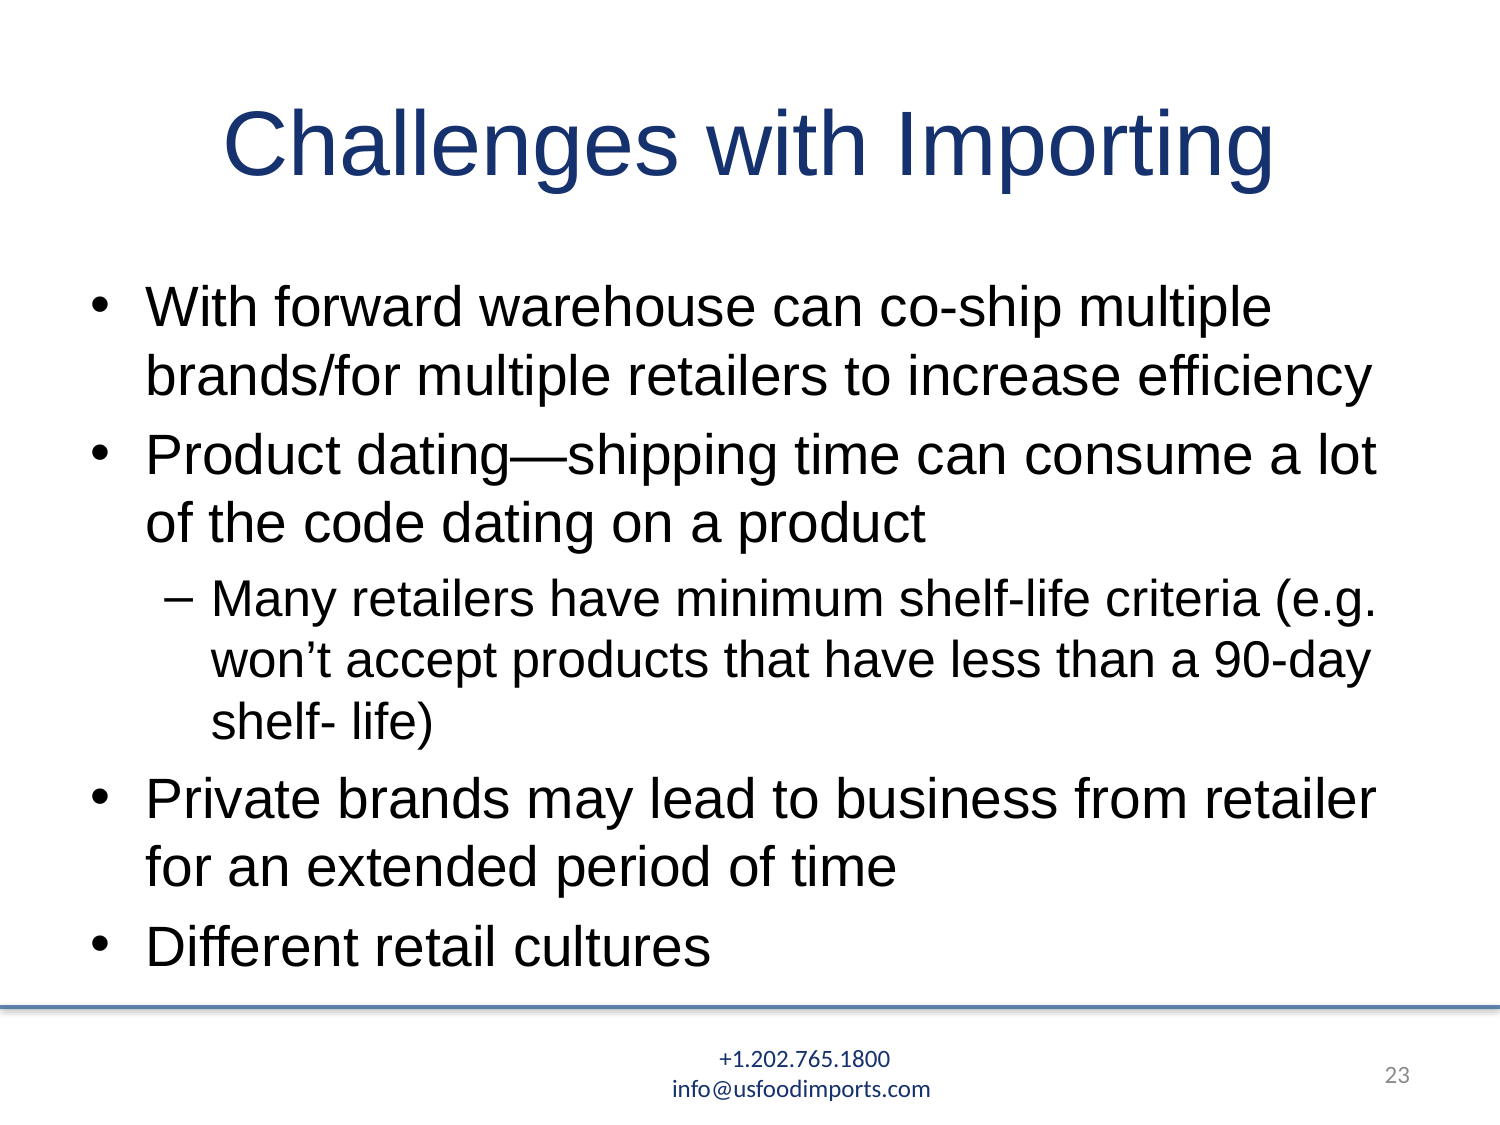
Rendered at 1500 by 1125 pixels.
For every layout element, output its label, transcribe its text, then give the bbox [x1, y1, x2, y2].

slide_number 23 [1074, 1043, 1425, 1103]
list With forward warehouse can co-ship multiple brands/for multiple retailers to increase efficiency Product dating—shipping time can consume a lot of the code dating on a product Many retailers have minimum shelf-life criteria (e.g. won’t accept products that have less than a 90-day shelf- life) Private brands may lead to business from retailer for an extended period of time Different retail cultures [75, 262, 1425, 1005]
title Challenges with Importing [75, 45, 1425, 233]
